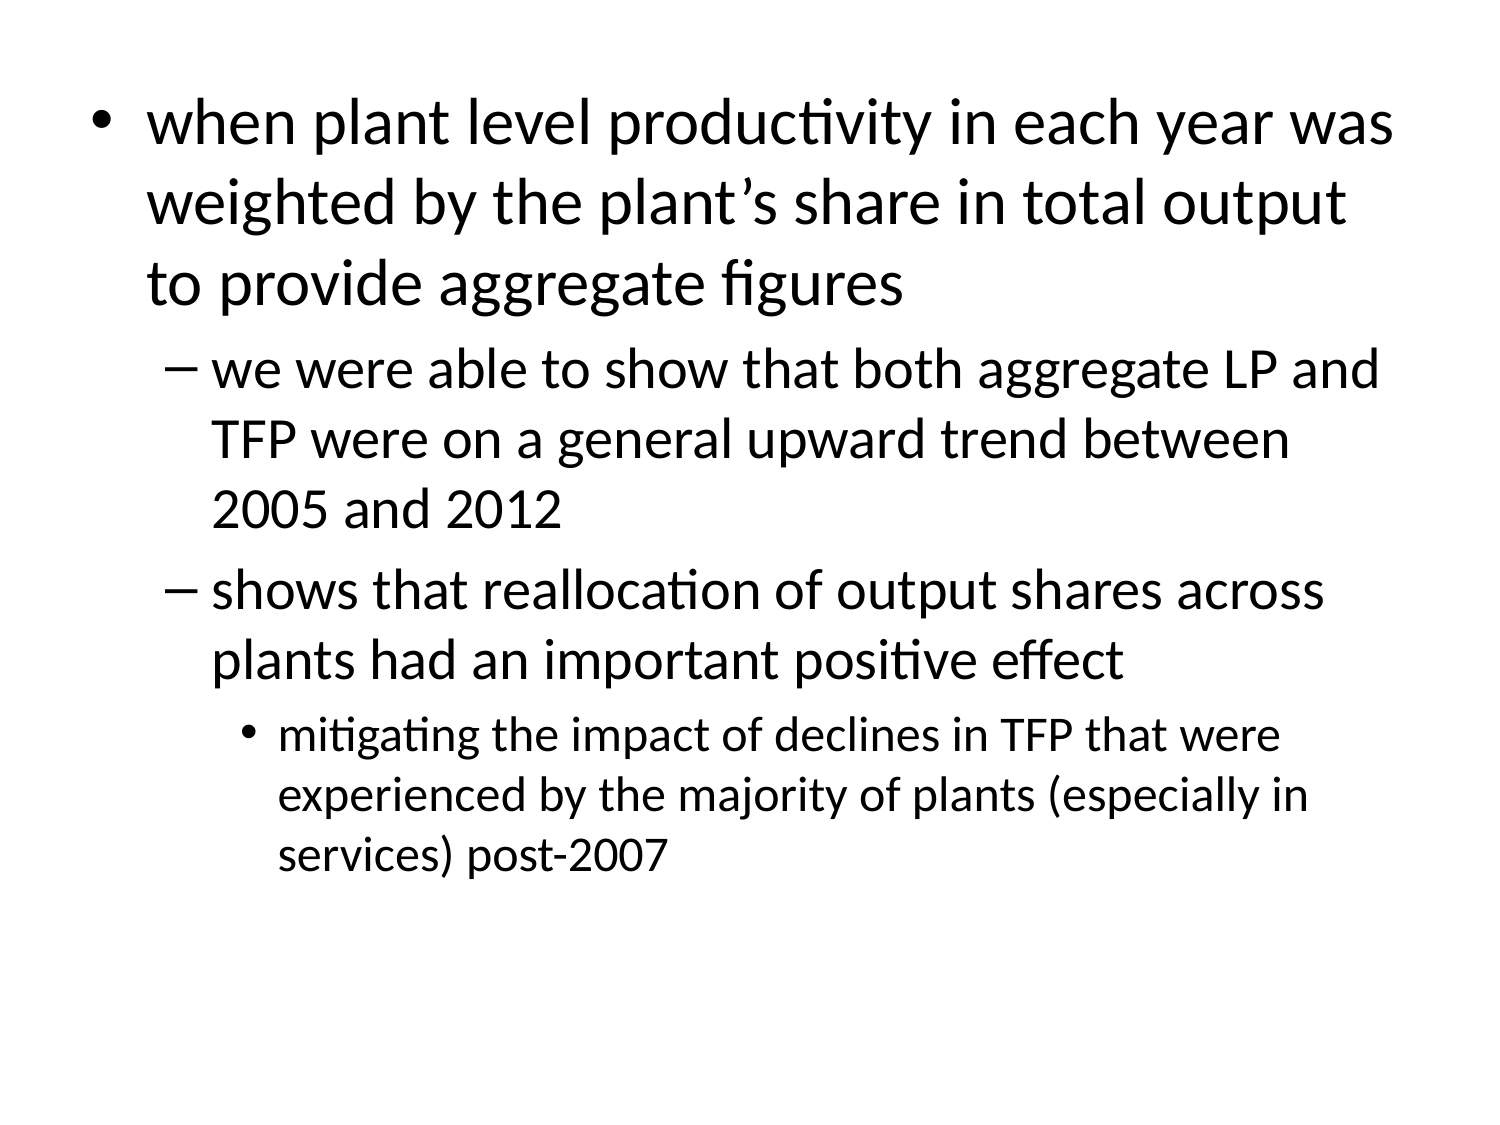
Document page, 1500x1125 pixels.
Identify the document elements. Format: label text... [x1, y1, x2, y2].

list when plant level productivity in each year was weighted by the plant’s share in total output to provide aggregate figures we were able to show that both aggregate LP and TFP were on a general upward trend between 2005 and 2012 shows that reallocation of output shares across plants had an important positive effect mitigating the impact of declines in TFP that were experienced by the majority of plants (especially in services) post-2007 [75, 70, 1425, 1078]
